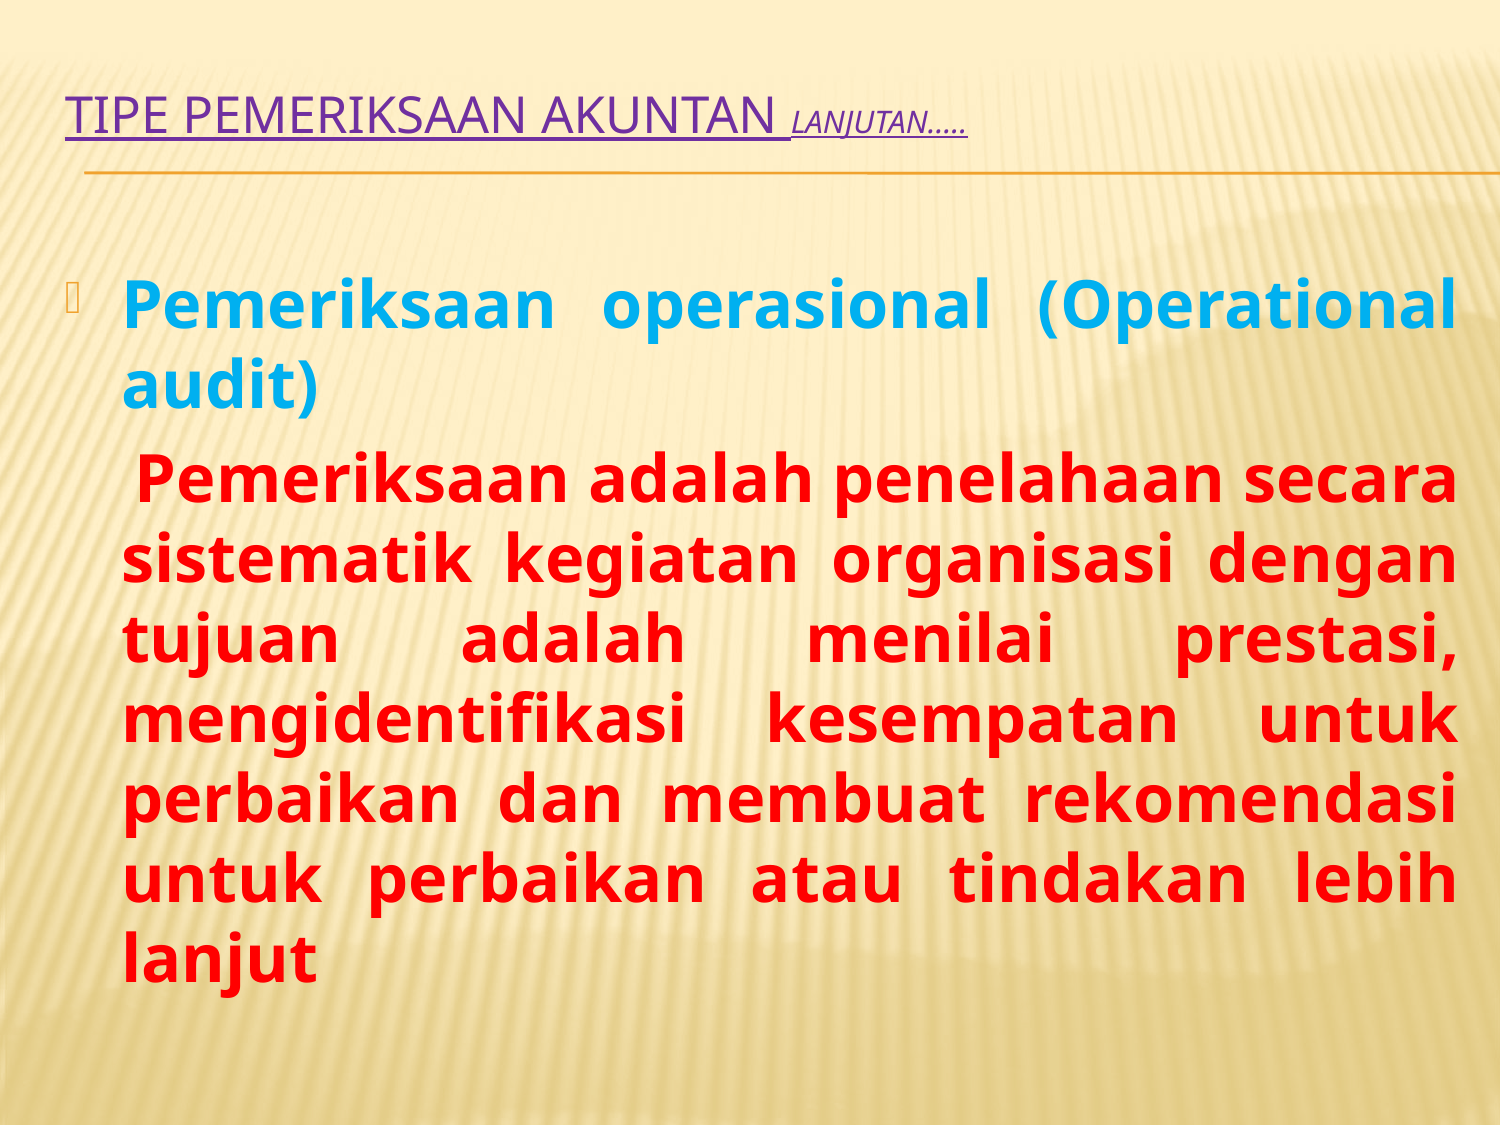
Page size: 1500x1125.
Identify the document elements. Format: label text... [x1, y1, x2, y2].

list Pemeriksaan operasional (Operational audit) Pemeriksaan adalah penelahaan secara sistematik kegiatan organisasi dengan tujuan adalah menilai prestasi, mengidentifikasi kesempatan untuk perbaikan dan membuat rekomendasi untuk perbaikan atau tindakan lebih lanjut [50, 254, 1475, 998]
title Tipe Pemeriksaan Akuntan lanjutan….. [50, 75, 1475, 213]
